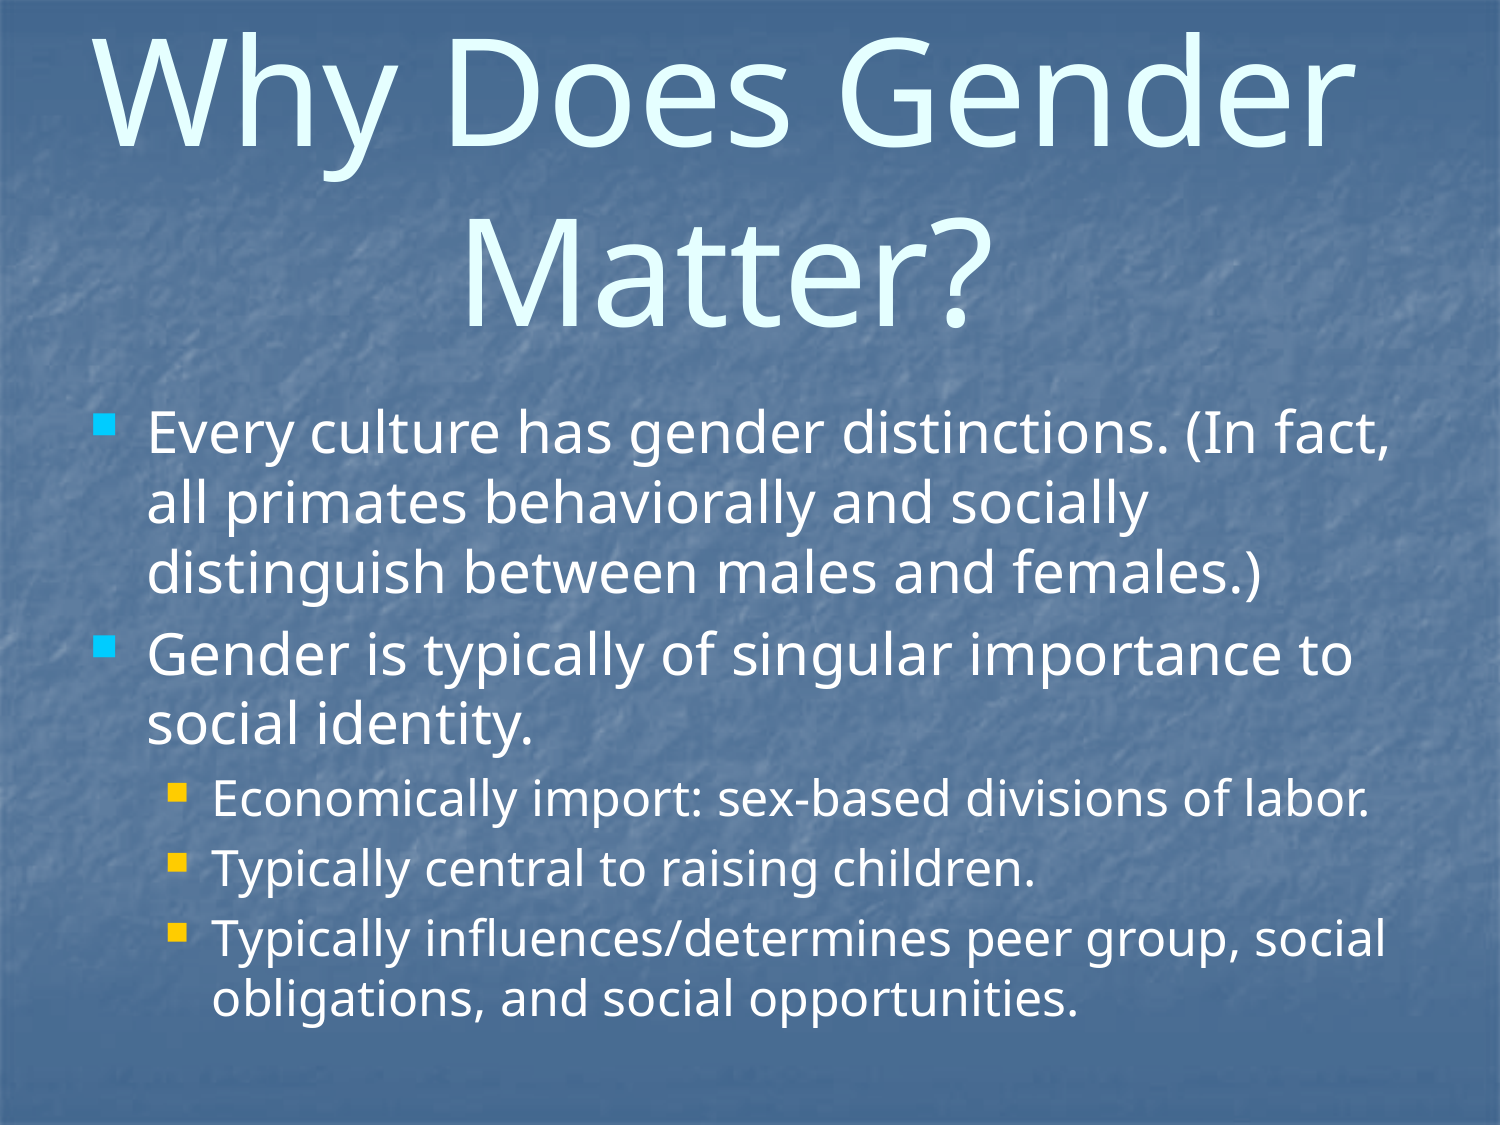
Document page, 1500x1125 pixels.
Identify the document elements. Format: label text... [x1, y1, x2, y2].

title Why Does Gender Matter? [50, 64, 1400, 290]
list Every culture has gender distinctions. (In fact, all primates behaviorally and socially distinguish between males and females.) Gender is typically of singular importance to social identity. Economically import: sex-based divisions of labor. Typically central to raising children. Typically influences/determines peer group, social obligations, and social opportunities. [75, 387, 1425, 1063]
